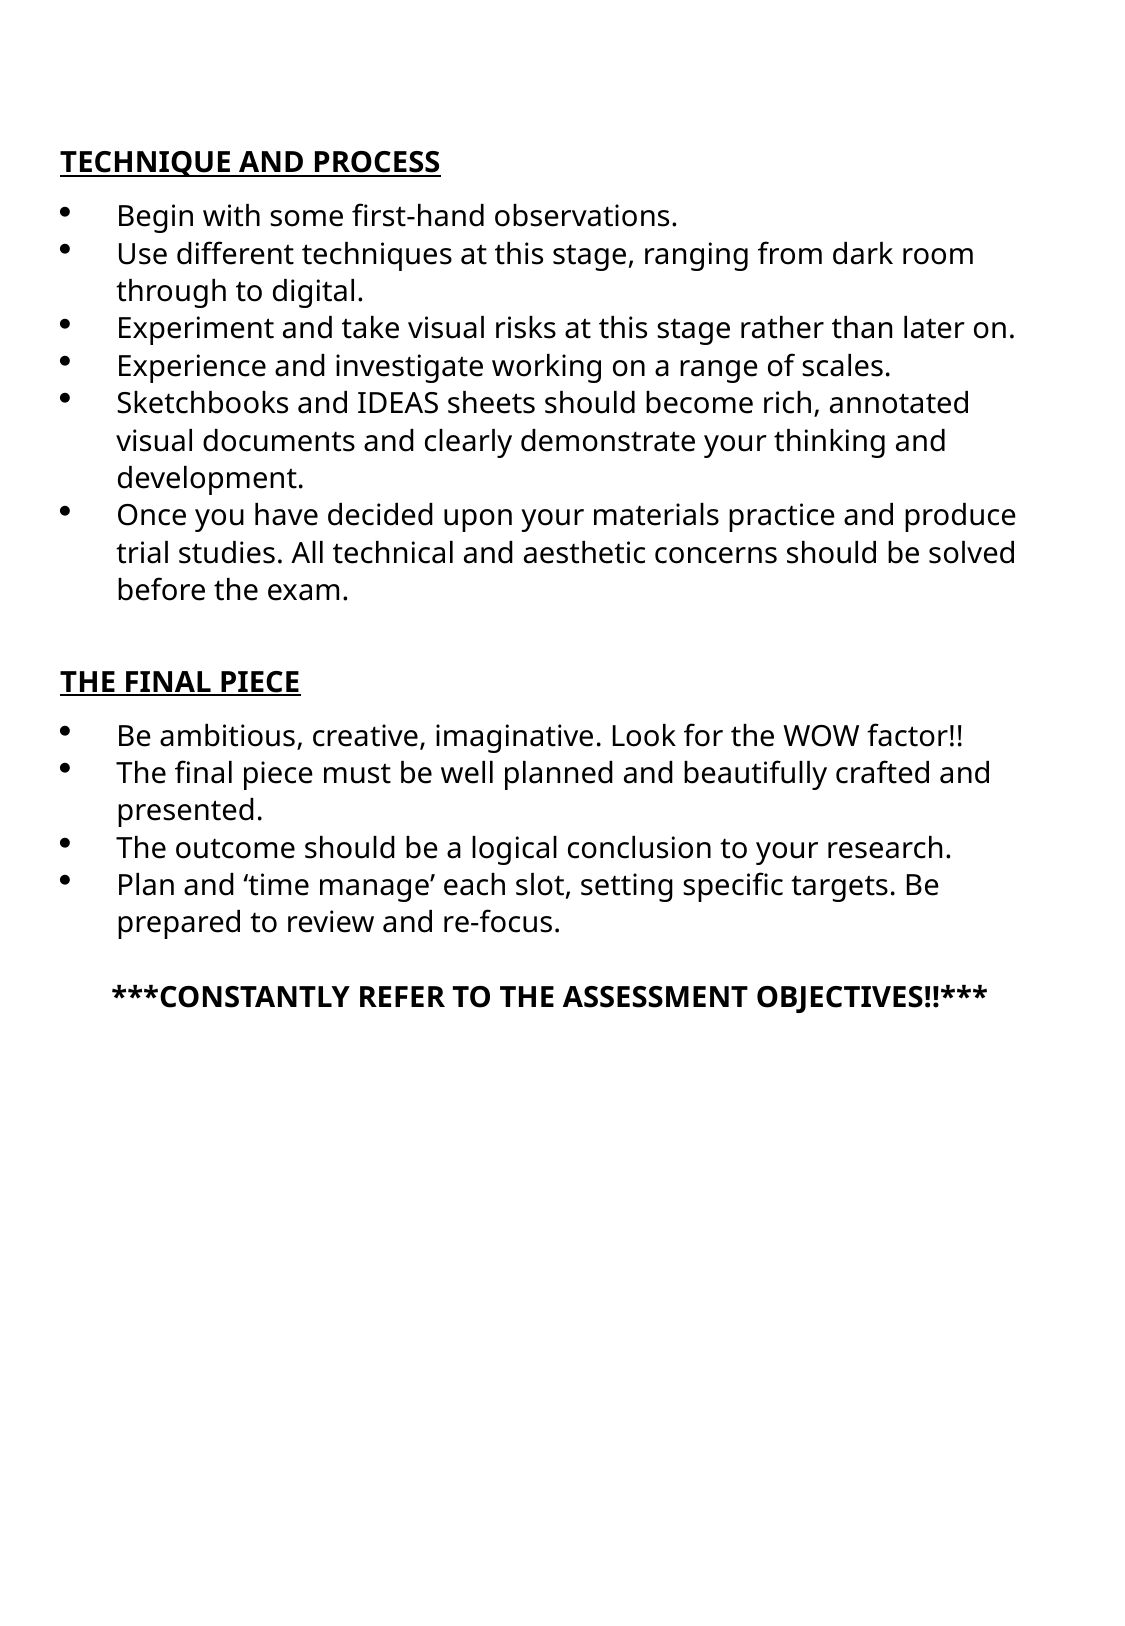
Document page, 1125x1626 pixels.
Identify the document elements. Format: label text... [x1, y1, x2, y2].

text_box TECHNIQUE AND PROCESS Begin with some first-hand observations. Use different techniques at this stage, ranging from dark room through to digital. Experiment and take visual risks at this stage rather than later on. Experience and investigate working on a range of scales. Sketchbooks and IDEAS sheets should become rich, annotated visual documents and clearly demonstrate your thinking and development. Once you have decided upon your materials practice and produce trial studies. All technical and aesthetic concerns should be solved before the exam. THE FINAL PIECE Be ambitious, creative, imaginative. Look for the WOW factor!! The final piece must be well planned and beautifully crafted and presented. The outcome should be a logical conclusion to your research. Plan and ‘time manage’ each slot, setting specific targets. Be prepared to review and re-focus. ***CONSTANTLY REFER TO THE ASSESSMENT OBJECTIVES!!*** [45, 133, 1055, 1625]
